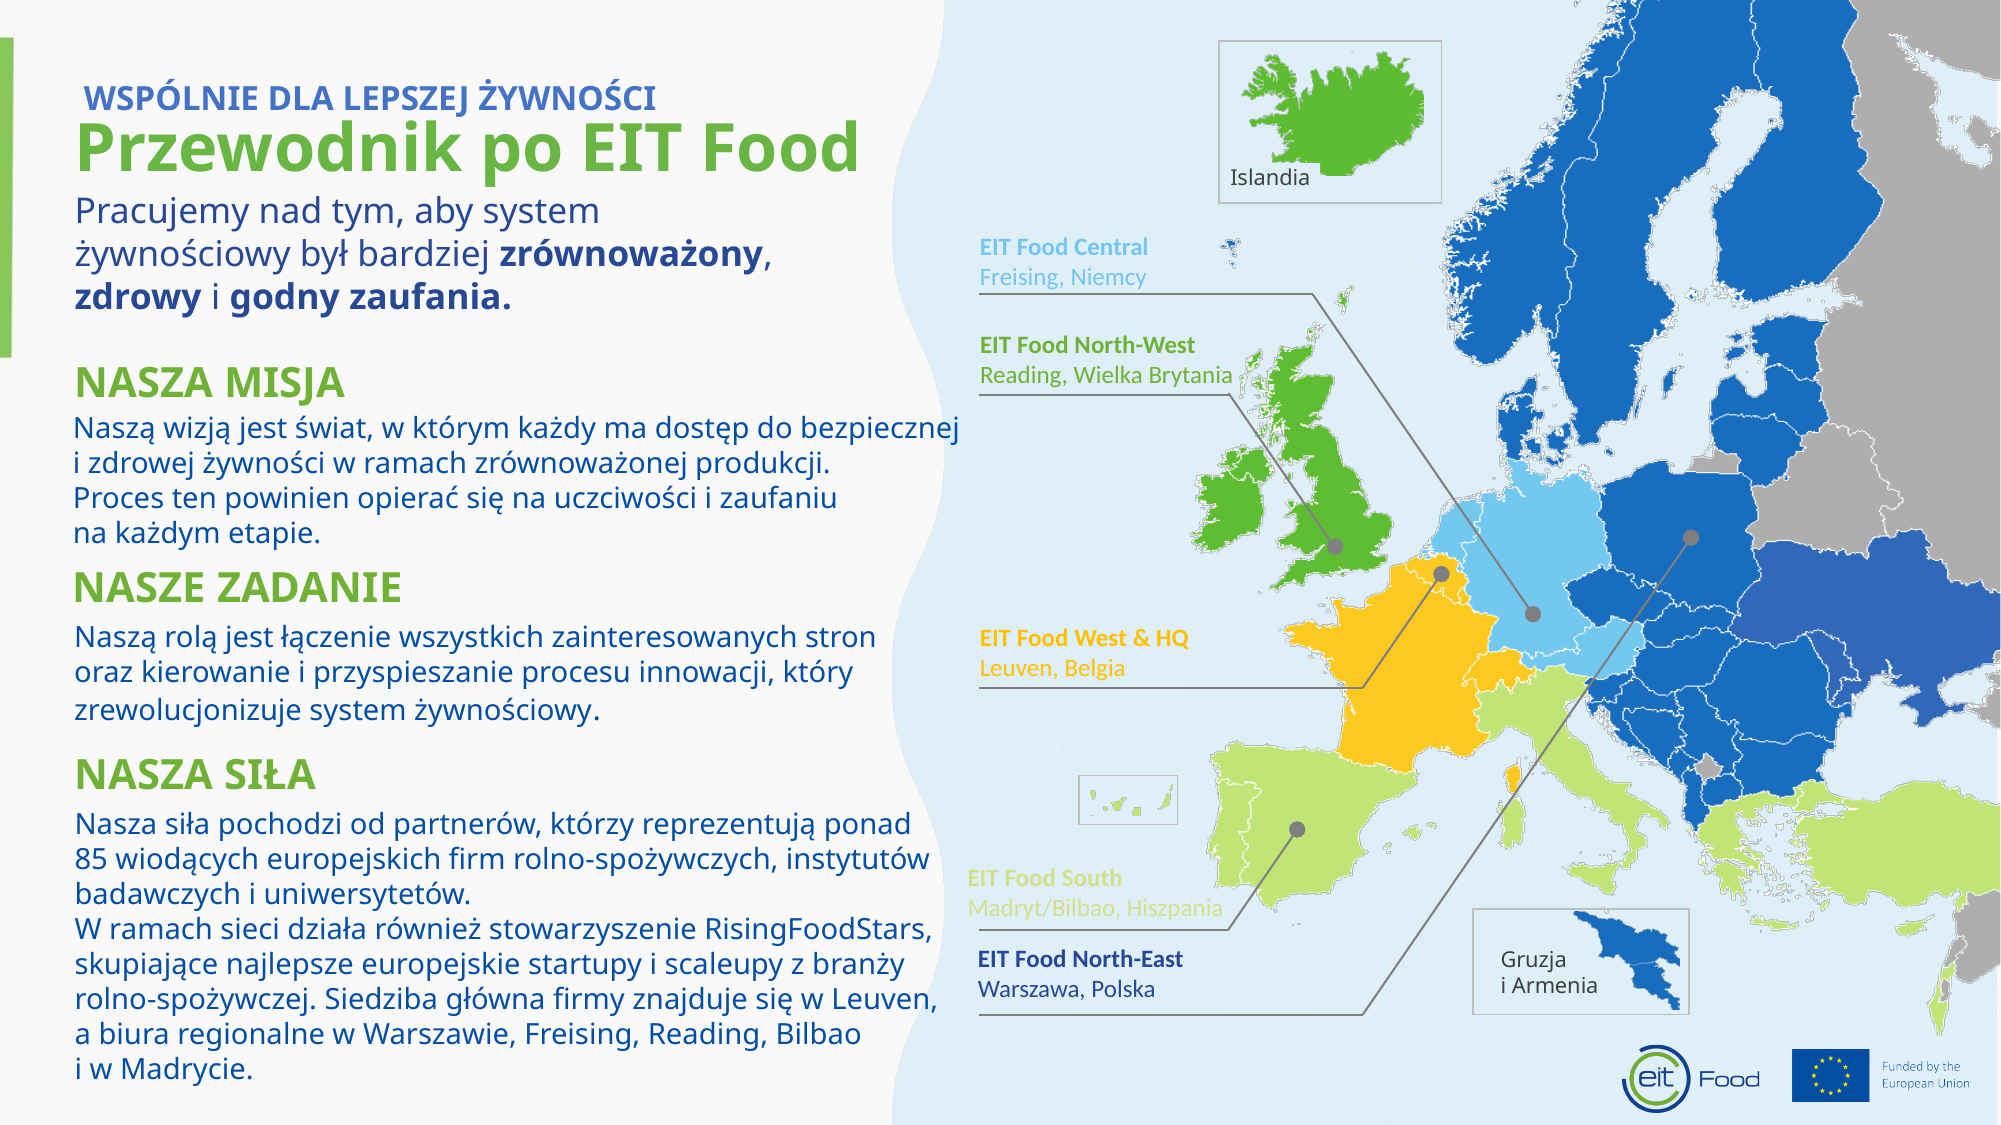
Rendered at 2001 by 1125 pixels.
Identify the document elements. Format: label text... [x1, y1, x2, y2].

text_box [1228, 829, 1298, 930]
picture [0, 0, 2001, 1125]
text_box NASZA SIŁA [59, 739, 437, 813]
text_box NASZA MISJA [59, 342, 481, 419]
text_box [1362, 537, 1692, 1015]
text_box WSPÓLNIE DLA LEPSZEJ ŻYWNOŚCI [68, 69, 886, 110]
text_box NASZE ZADANIE [57, 552, 435, 627]
text_box Przewodnik po EIT Food [59, 97, 886, 193]
text_box Nasza siła pochodzi od partnerów, którzy reprezentują ponad 85 wiodących europejskich firm rolno-spożywczych, instytutów badawczych i uniwersytetów. W ramach sieci działa również stowarzyszenie RisingFoodStars, skupiające najlepsze europejskie startupy i scaleupy z branży rolno-spożywczej. Siedziba główna firmy znajduje się w Leuven, a biura regionalne w Warszawie, Freising, Reading, Bilbao i w Madrycie. [59, 798, 886, 1112]
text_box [1312, 294, 1534, 615]
text_box Naszą rolą jest łączenie wszystkich zainteresowanych stron oraz kierowanie i przyspieszanie procesu innowacji, który zrewolucjonizuje system żywnościowy. [59, 611, 886, 759]
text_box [1228, 392, 1336, 549]
text_box Pracujemy nad tym, aby system żywnościowy był bardziej zrównoważony, zdrowy i godny zaufania. [59, 193, 795, 369]
list Naszą wizją jest świat, w którym każdy ma dostęp do bezpiecznej i zdrowej żywności w ramach zrównoważonej produkcji. Proces ten powinien opierać się na uczciwości i zaufaniu na każdym etapie. [57, 402, 886, 517]
